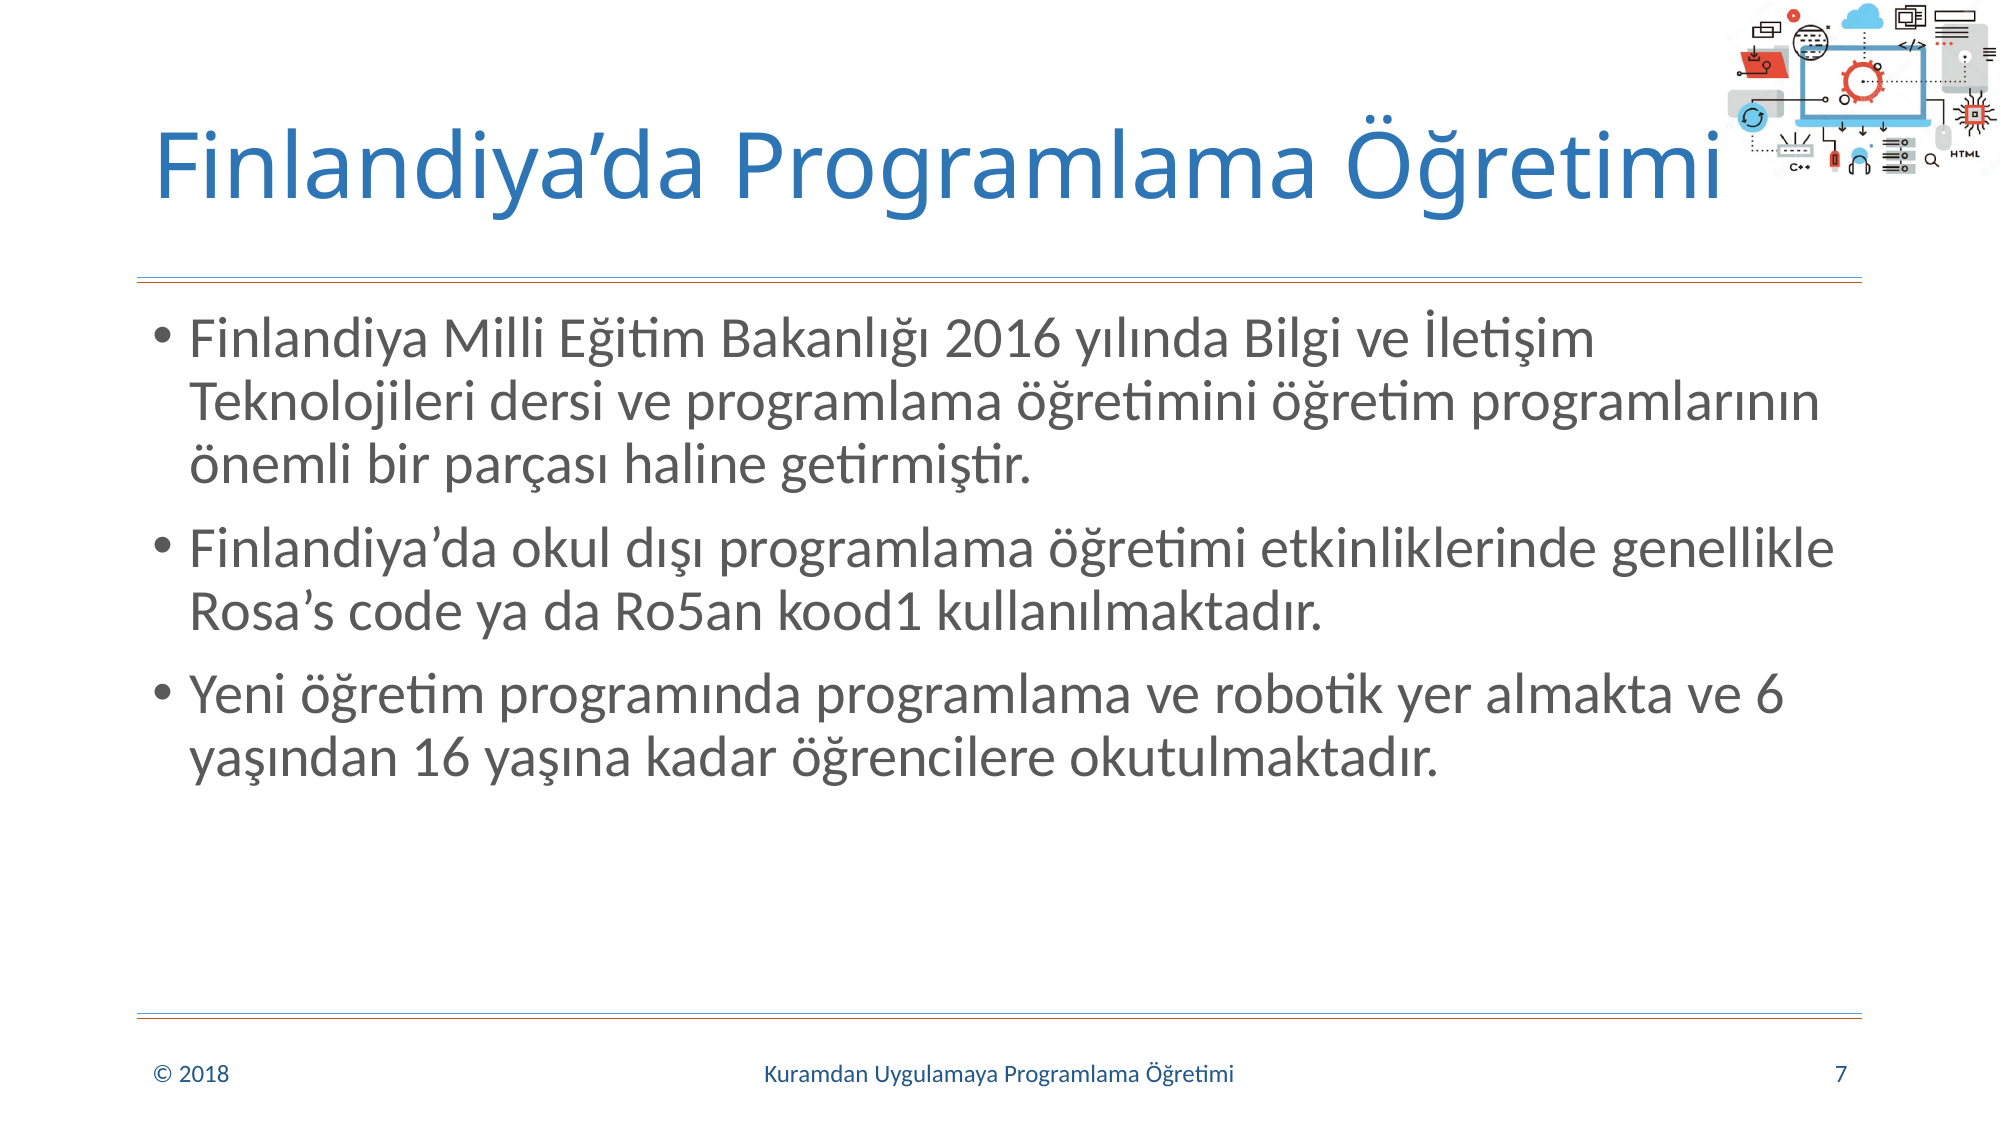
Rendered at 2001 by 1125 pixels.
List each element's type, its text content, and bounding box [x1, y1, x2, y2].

slide_number © 2018 [137, 1042, 588, 1103]
slide_number 7 [1412, 1042, 1863, 1103]
title Finlandiya’da Programlama Öğretimi [137, 59, 1863, 278]
picture [1724, 1, 2001, 177]
list Finlandiya Milli Eğitim Bakanlığı 2016 yılında Bilgi ve İletişim Teknolojileri dersi ve programlama öğretimini öğretim programlarının önemli bir parçası haline getirmiştir. Finlandiya’da okul dışı programlama öğretimi etkinliklerinde genellikle Rosa’s code ya da Ro5an kood1 kullanılmaktadır. Yeni öğretim programında programlama ve robotik yer almakta ve 6 yaşından 16 yaşına kadar öğrencilere okutulmaktadır. [137, 299, 1863, 1014]
footer Kuramdan Uygulamaya Programlama Öğretimi [662, 1042, 1338, 1103]
